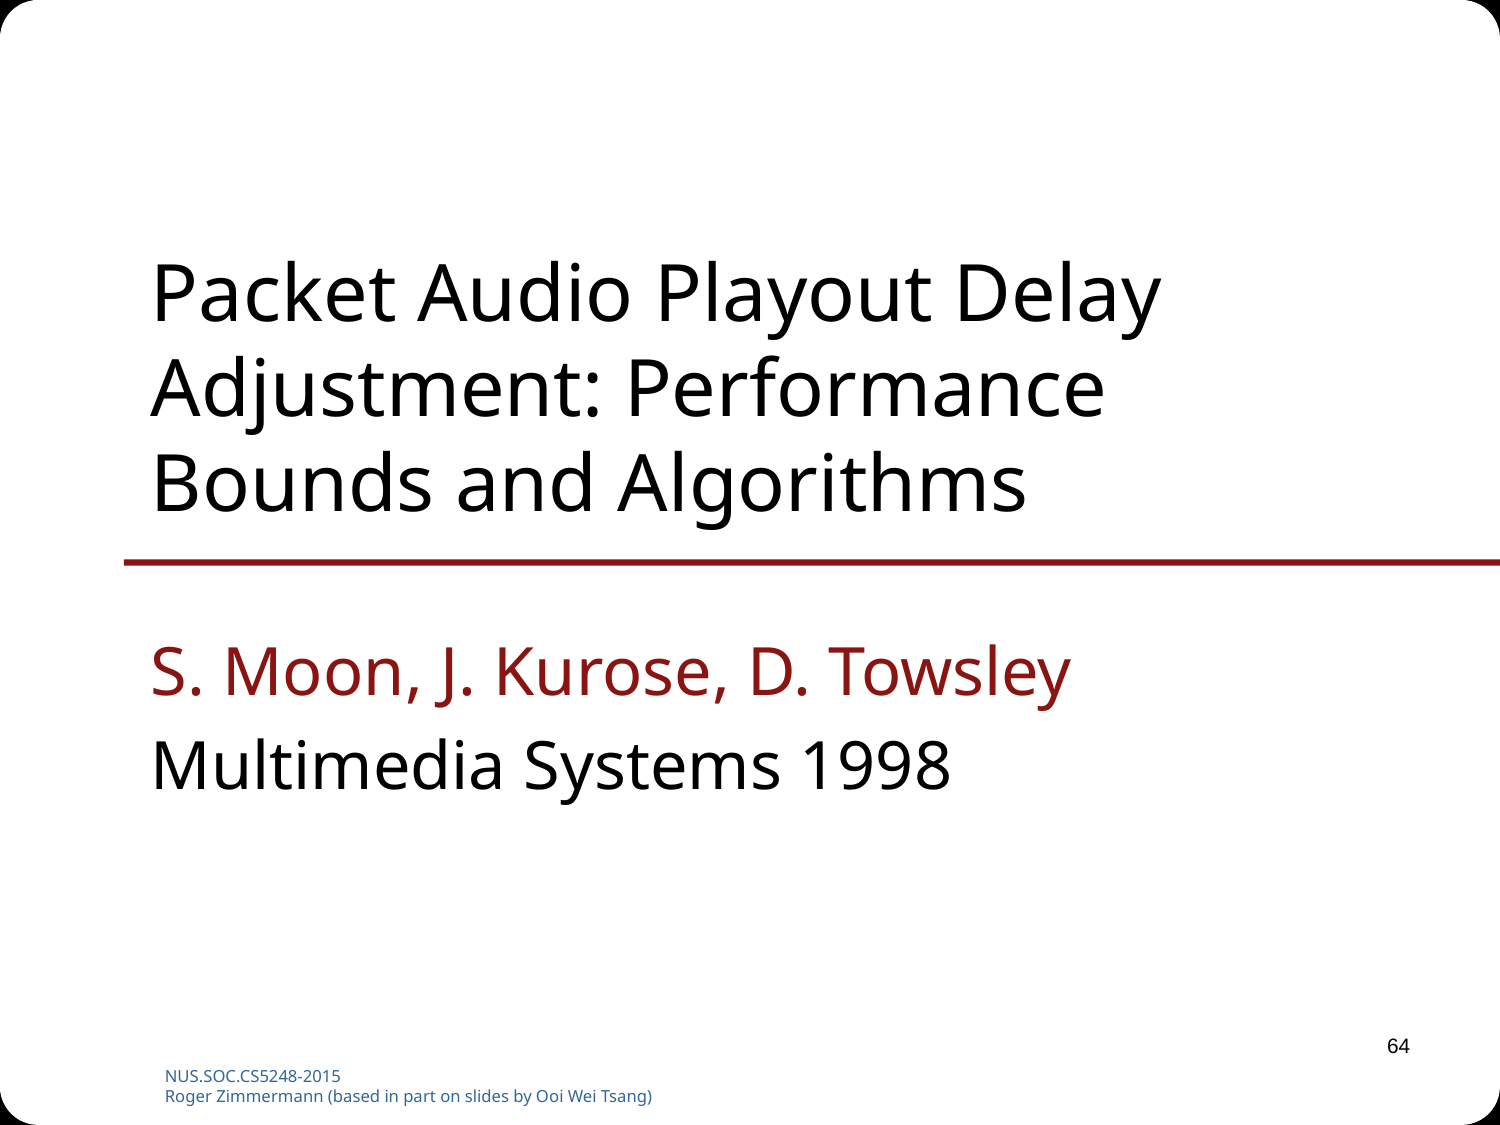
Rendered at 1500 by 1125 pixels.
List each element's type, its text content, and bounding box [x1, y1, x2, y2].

subtitle S. Moon, J. Kurose, D. Towsley Multimedia Systems 1998 [135, 621, 1261, 885]
title Packet Audio Playout Delay Adjustment: Performance Bounds and Algorithms [135, 172, 1426, 536]
slide_number 64 [1112, 1024, 1426, 1101]
